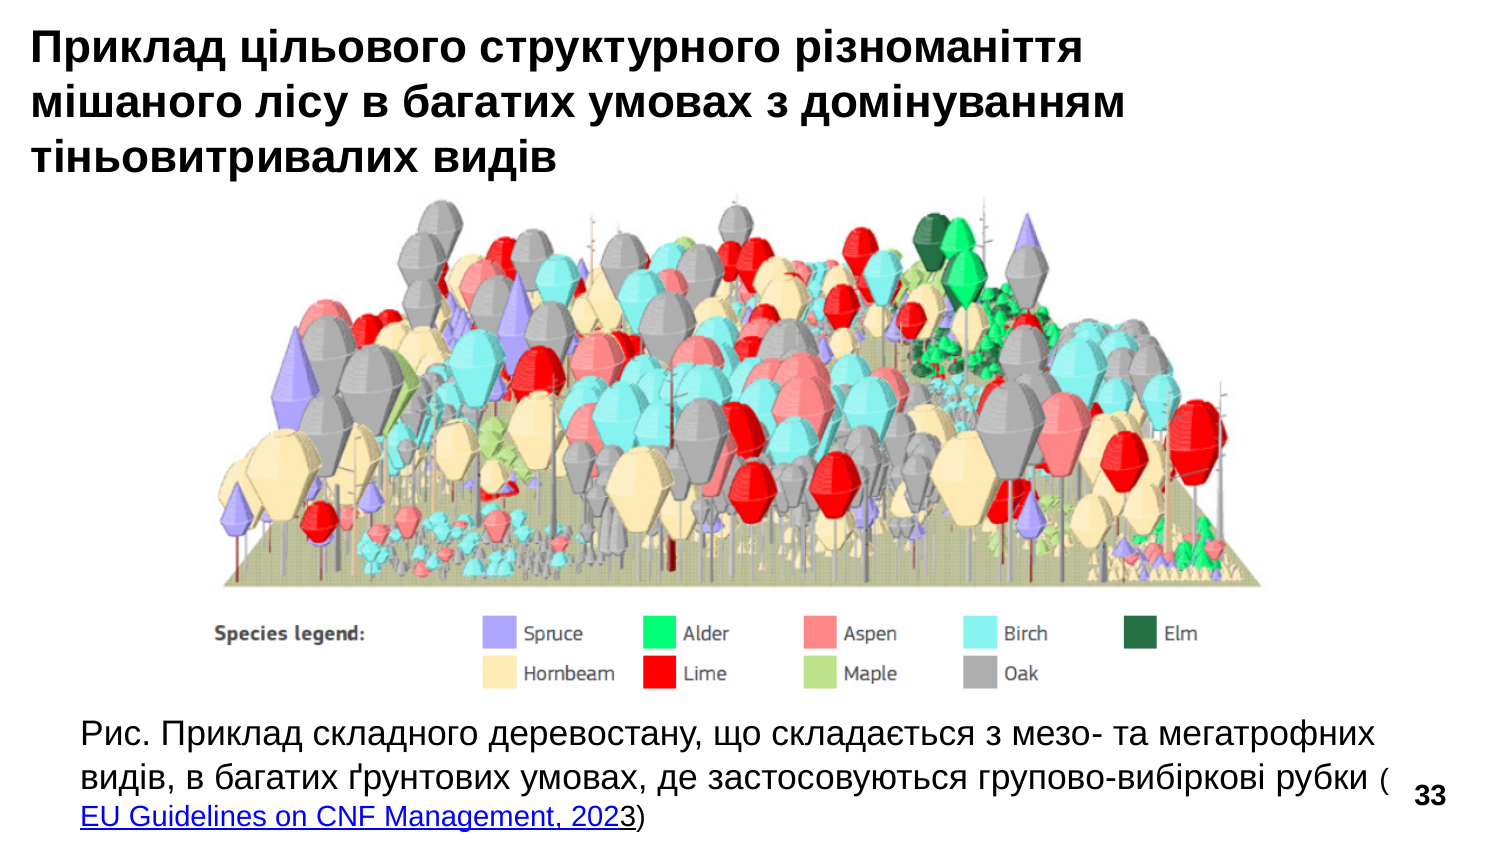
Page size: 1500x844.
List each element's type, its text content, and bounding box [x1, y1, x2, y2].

picture [206, 167, 1294, 718]
text_box 33 [1375, 755, 1486, 832]
title Приклад цільового структурного різноманіття мішаного лісу в багатих умовах з домінуванням тіньовитривалих видів [30, 16, 1148, 183]
text_box Рис. Приклад складного деревостану, що складається з мезо- та мегатрофних видів, в багатих ґрунтових умовах, де застосовуються групово-вибіркові рубки (EU Guidelines on CNF Management, 2023) [65, 702, 1435, 840]
